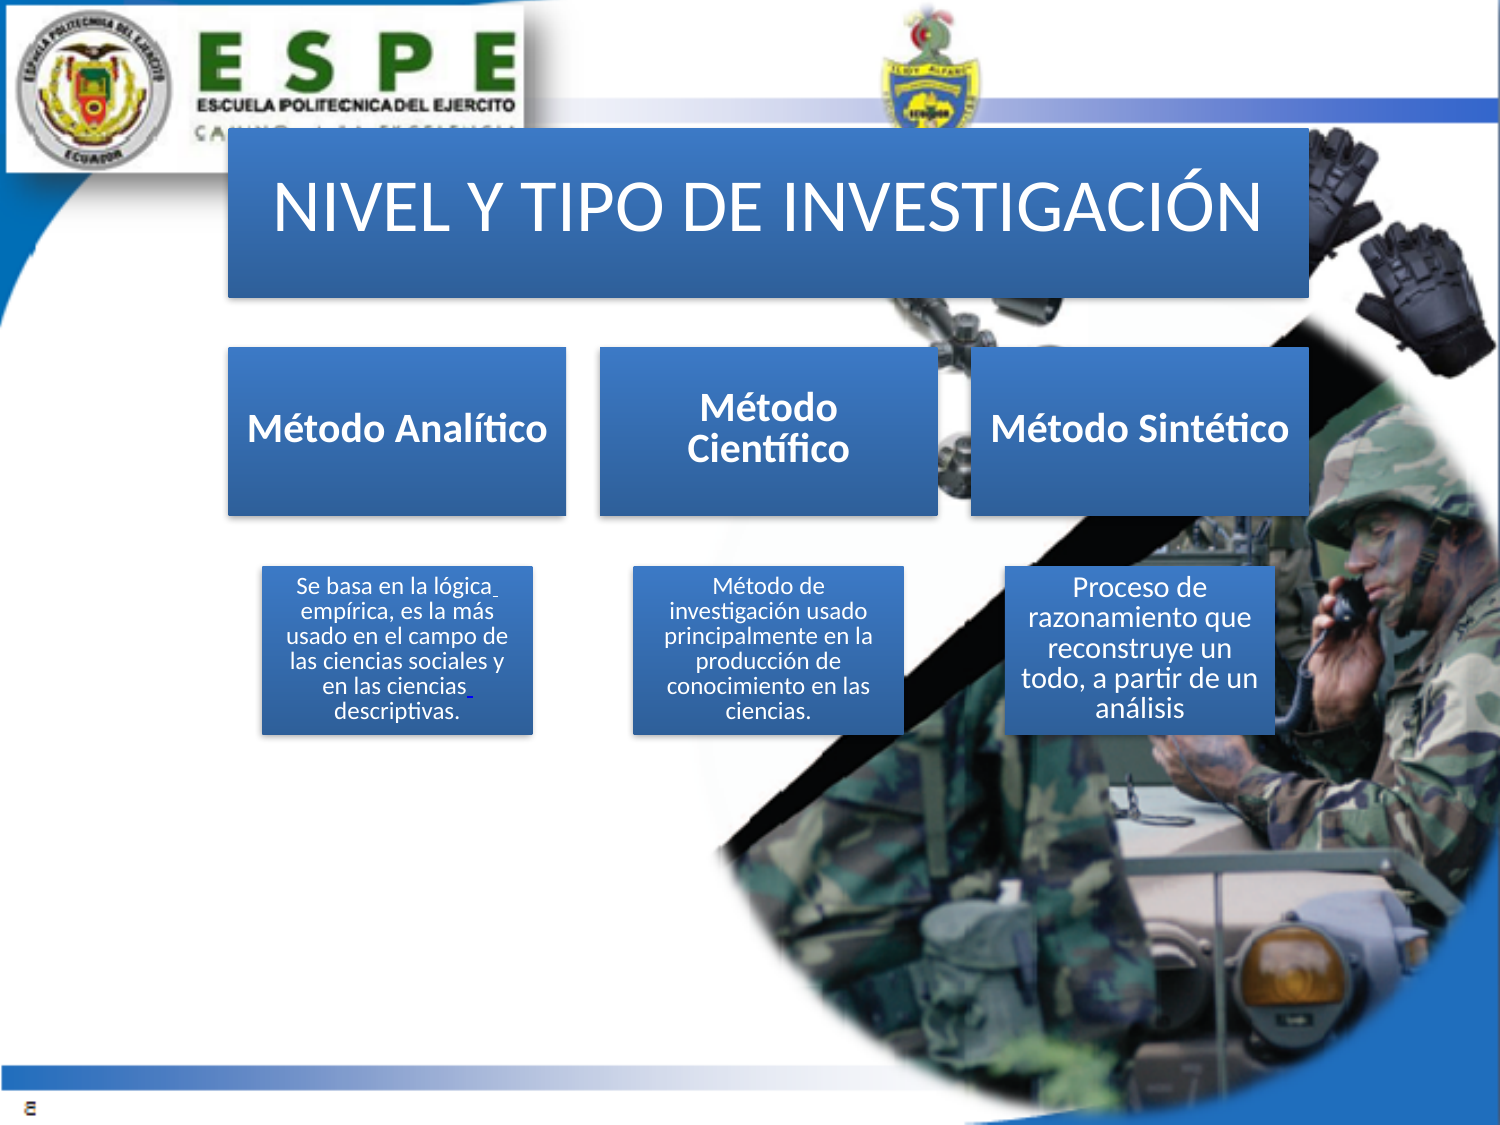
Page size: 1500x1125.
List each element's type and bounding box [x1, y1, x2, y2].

picture [0, 0, 1500, 1125]
list [93, 128, 1444, 1125]
